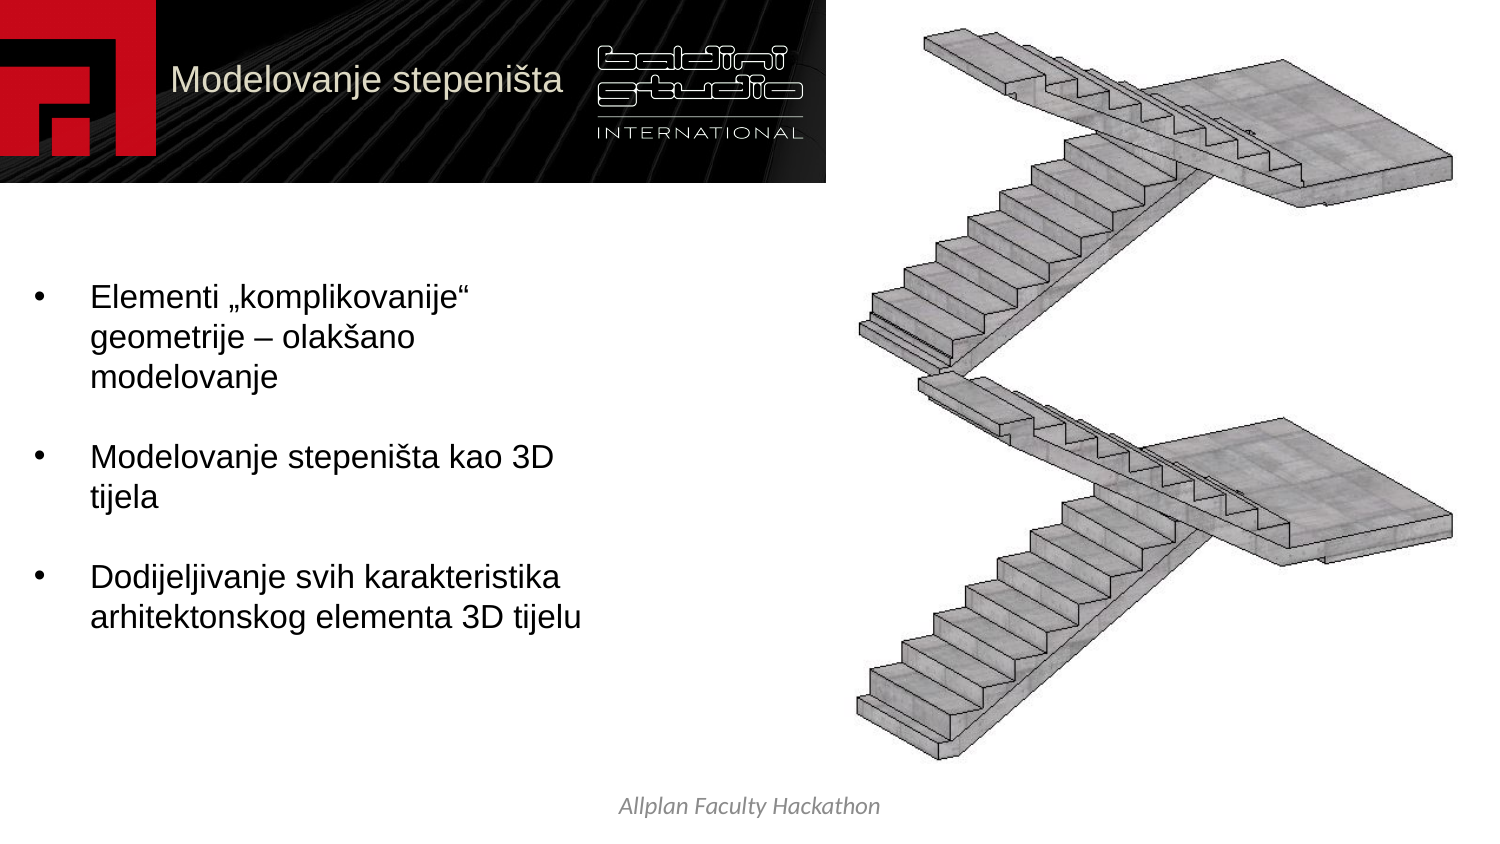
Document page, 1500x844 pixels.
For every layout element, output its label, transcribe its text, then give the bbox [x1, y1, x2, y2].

footer Allplan Faculty Hackathon [614, 782, 988, 827]
text_box Modelovanje stepeništa [160, 47, 570, 108]
text_box Elementi „komplikovanije“ geometrije – olakšano modelovanje Modelovanje stepeništa kao 3D tijela Dodijeljivanje svih karakteristika arhitektonskog elementa 3D tijelu [18, 268, 614, 844]
picture [0, 0, 1500, 844]
